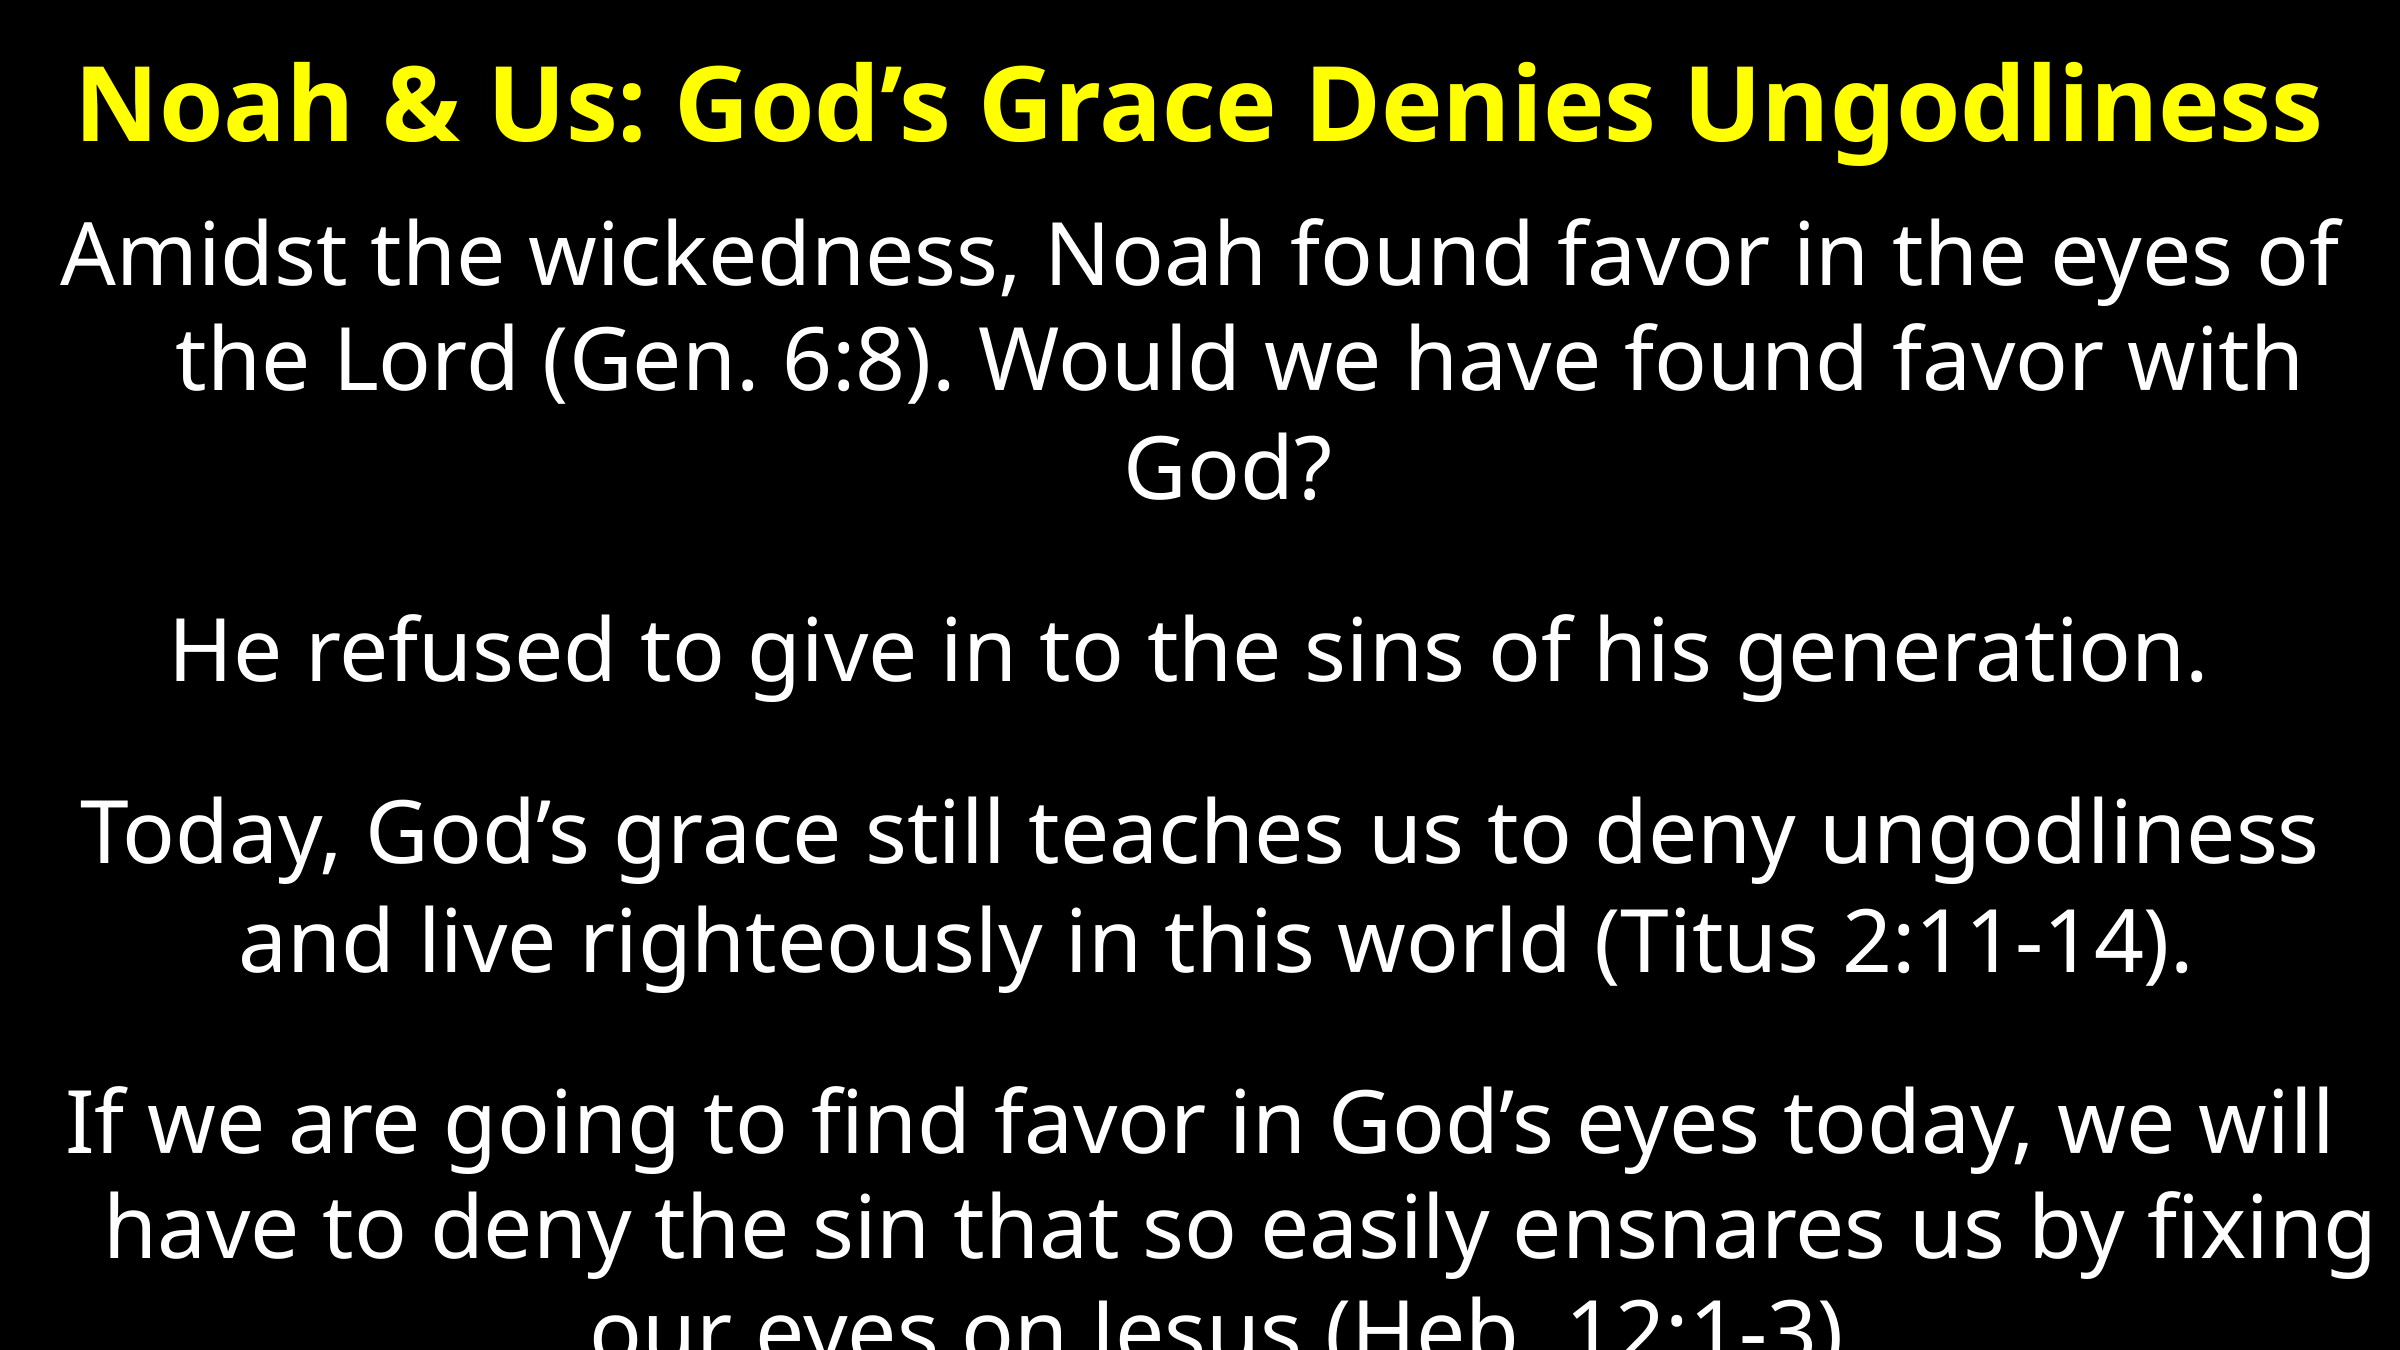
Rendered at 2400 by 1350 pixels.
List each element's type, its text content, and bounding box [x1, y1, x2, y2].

list Amidst the wickedness, Noah found favor in the eyes of the Lord (Gen. 6:8). Would we have found favor with God? He refused to give in to the sins of his generation. Today, God’s grace still teaches us to deny ungodliness and live righteously in this world (Titus 2:11-14). If we are going to find favor in God’s eyes today, we will have to deny the sin that so easily ensnares us by fixing our eyes on Jesus (Heb. 12:1-3). [0, 187, 2400, 1350]
title Noah & Us: God’s Grace Denies Ungodliness [0, 0, 2400, 187]
